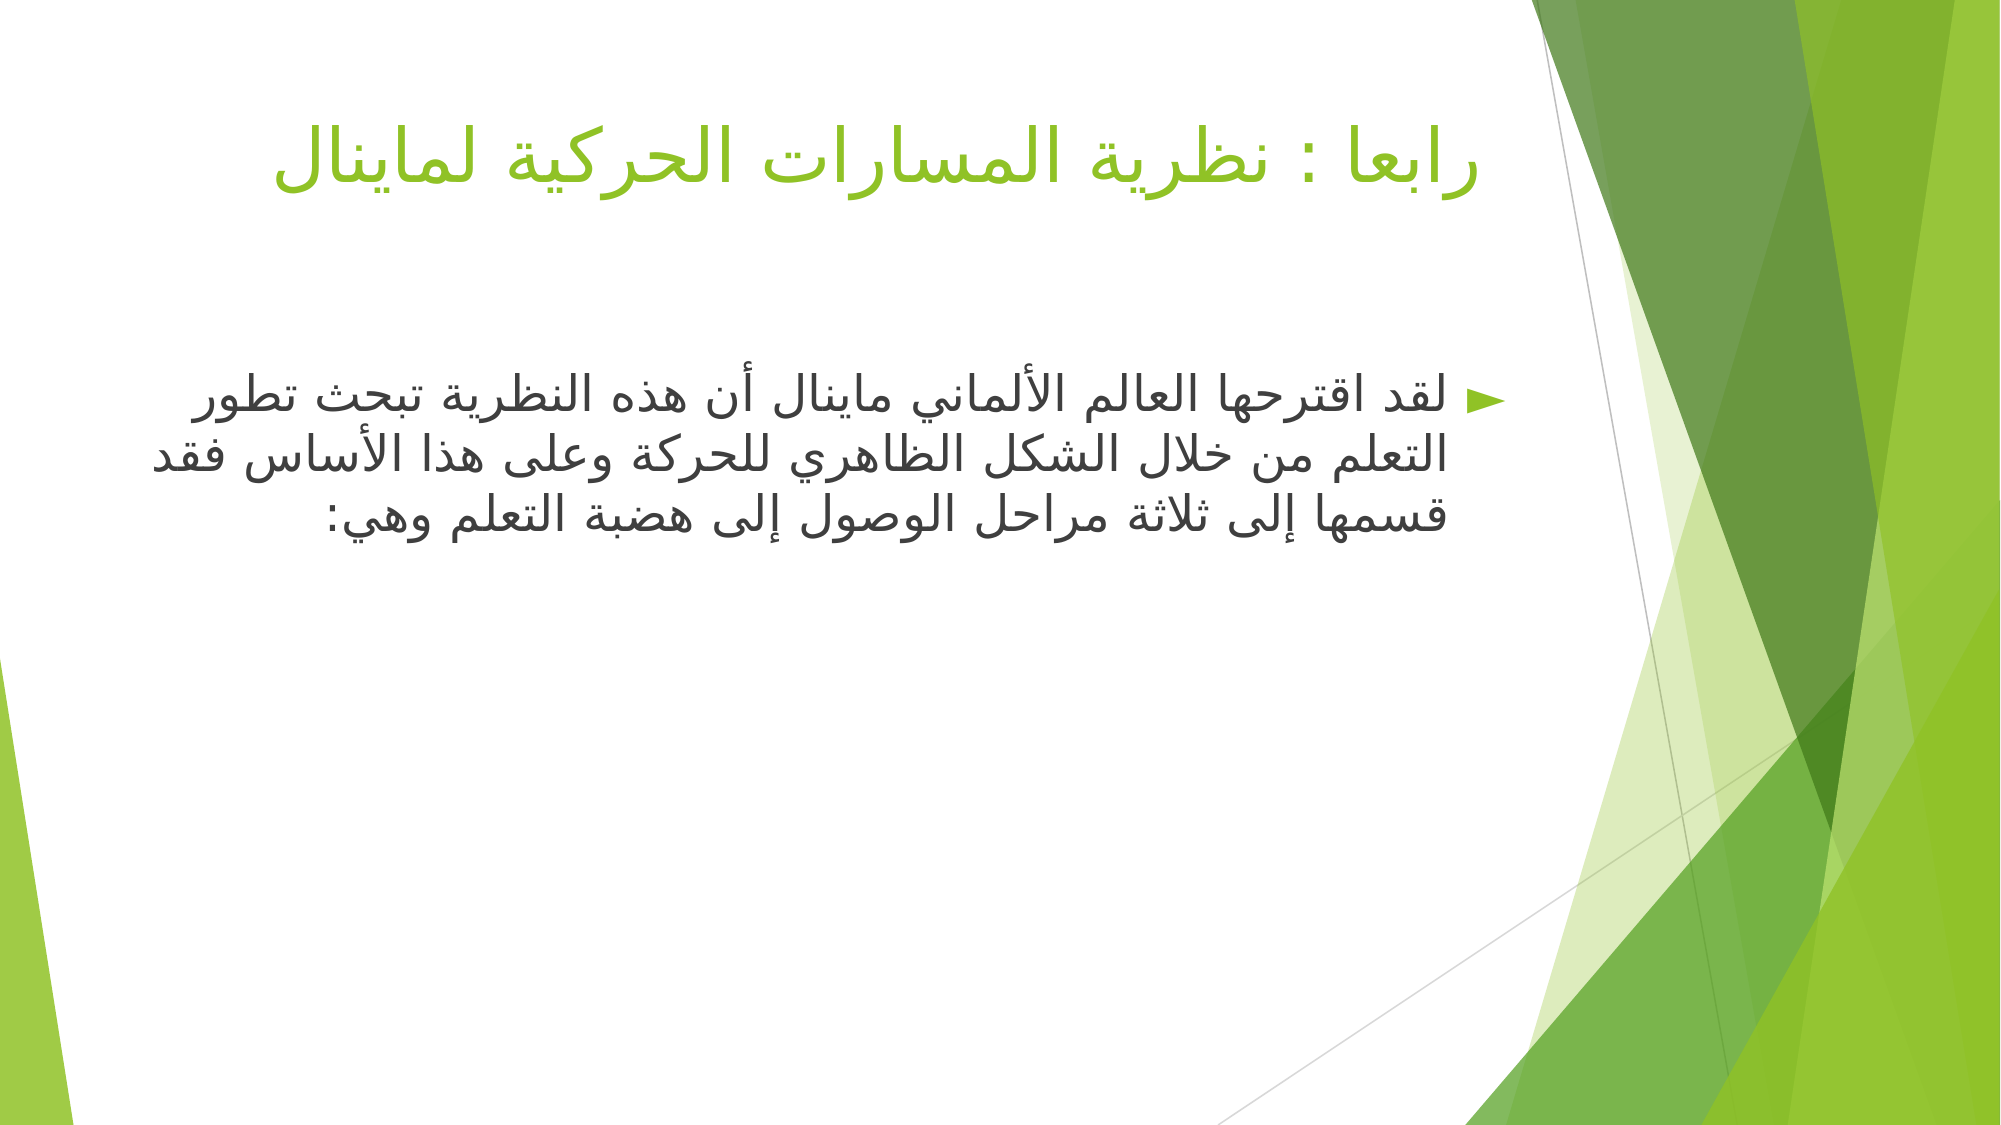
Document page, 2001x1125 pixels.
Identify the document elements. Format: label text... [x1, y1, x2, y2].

title ‏ رابعا : نظرية المسارات الحركية لماينال [111, 99, 1522, 317]
list ‏لقد اقترحها ‏العالم الألماني ماينال أن هذه النظرية تبحث تطور التعلم من خلال الشكل الظاهري للحركة وعلى هذا الأساس فقد قسمها إلى ثلاثة مراحل الوصول إلى هضبة التعلم وهي: [111, 354, 1522, 992]
